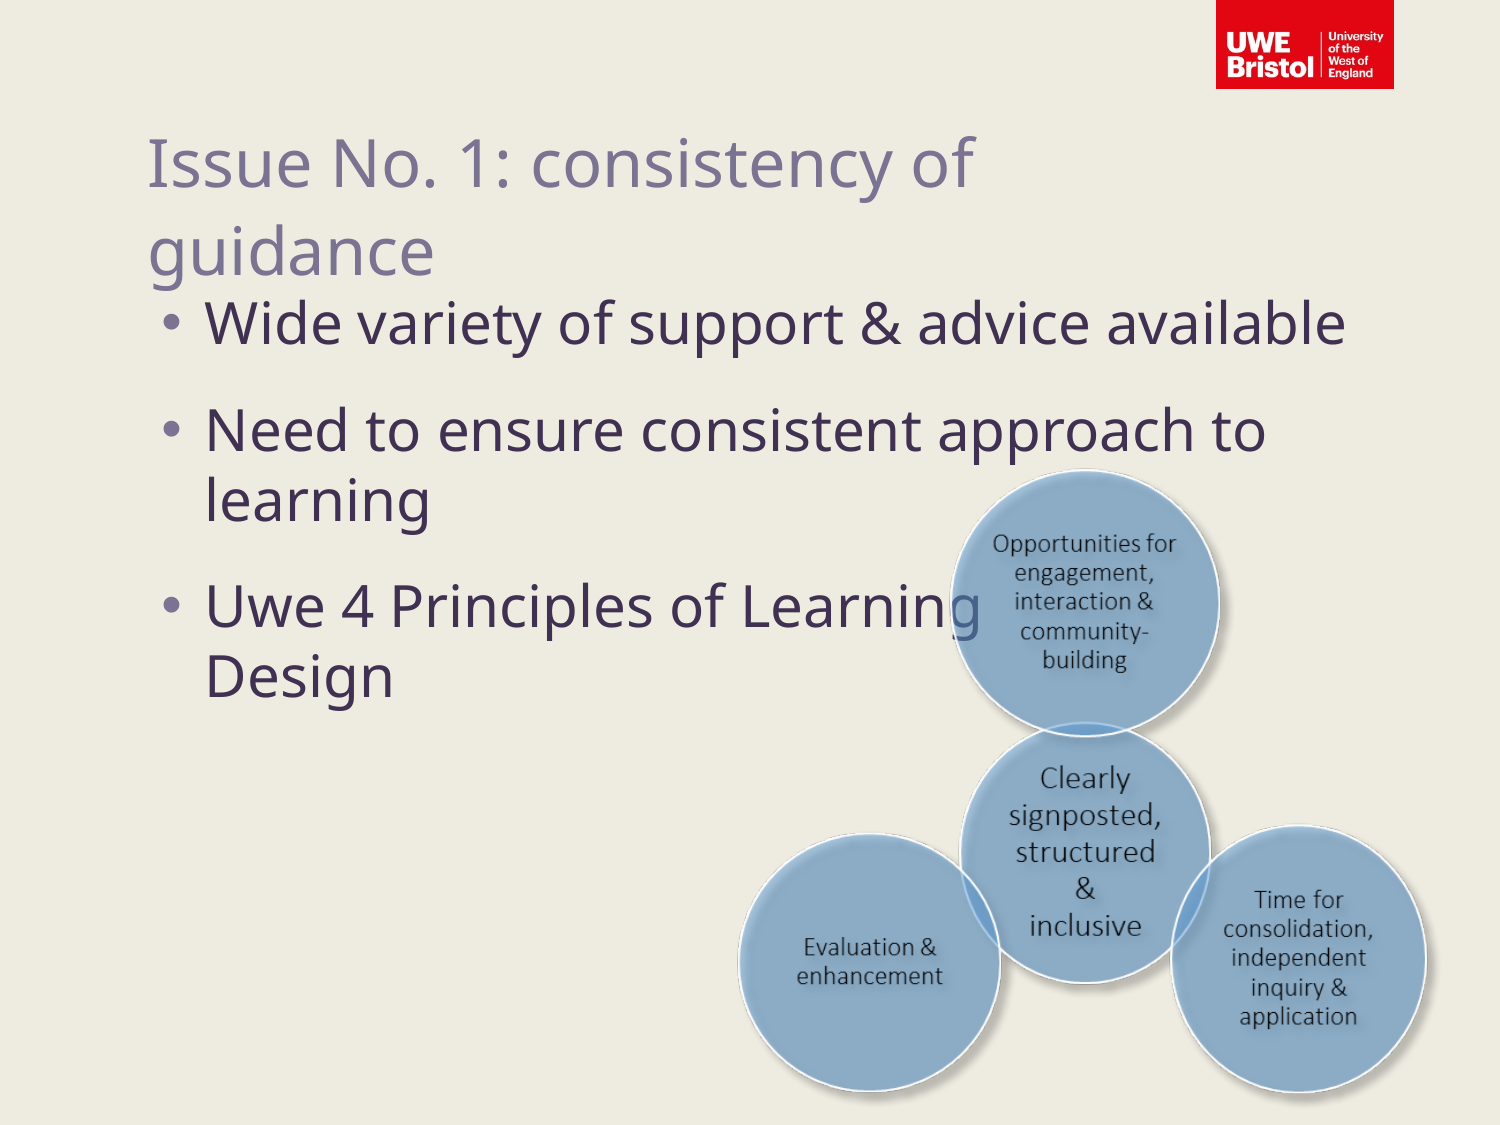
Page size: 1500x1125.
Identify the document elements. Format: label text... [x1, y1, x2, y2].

list Issue No. 1: consistency of guidance [147, 113, 1247, 221]
picture [696, 447, 1471, 1125]
list Wide variety of support & advice available Need to ensure consistent approach to learning Uwe 4 Principles of Learning Design [146, 278, 1500, 830]
picture [1216, 0, 1394, 89]
